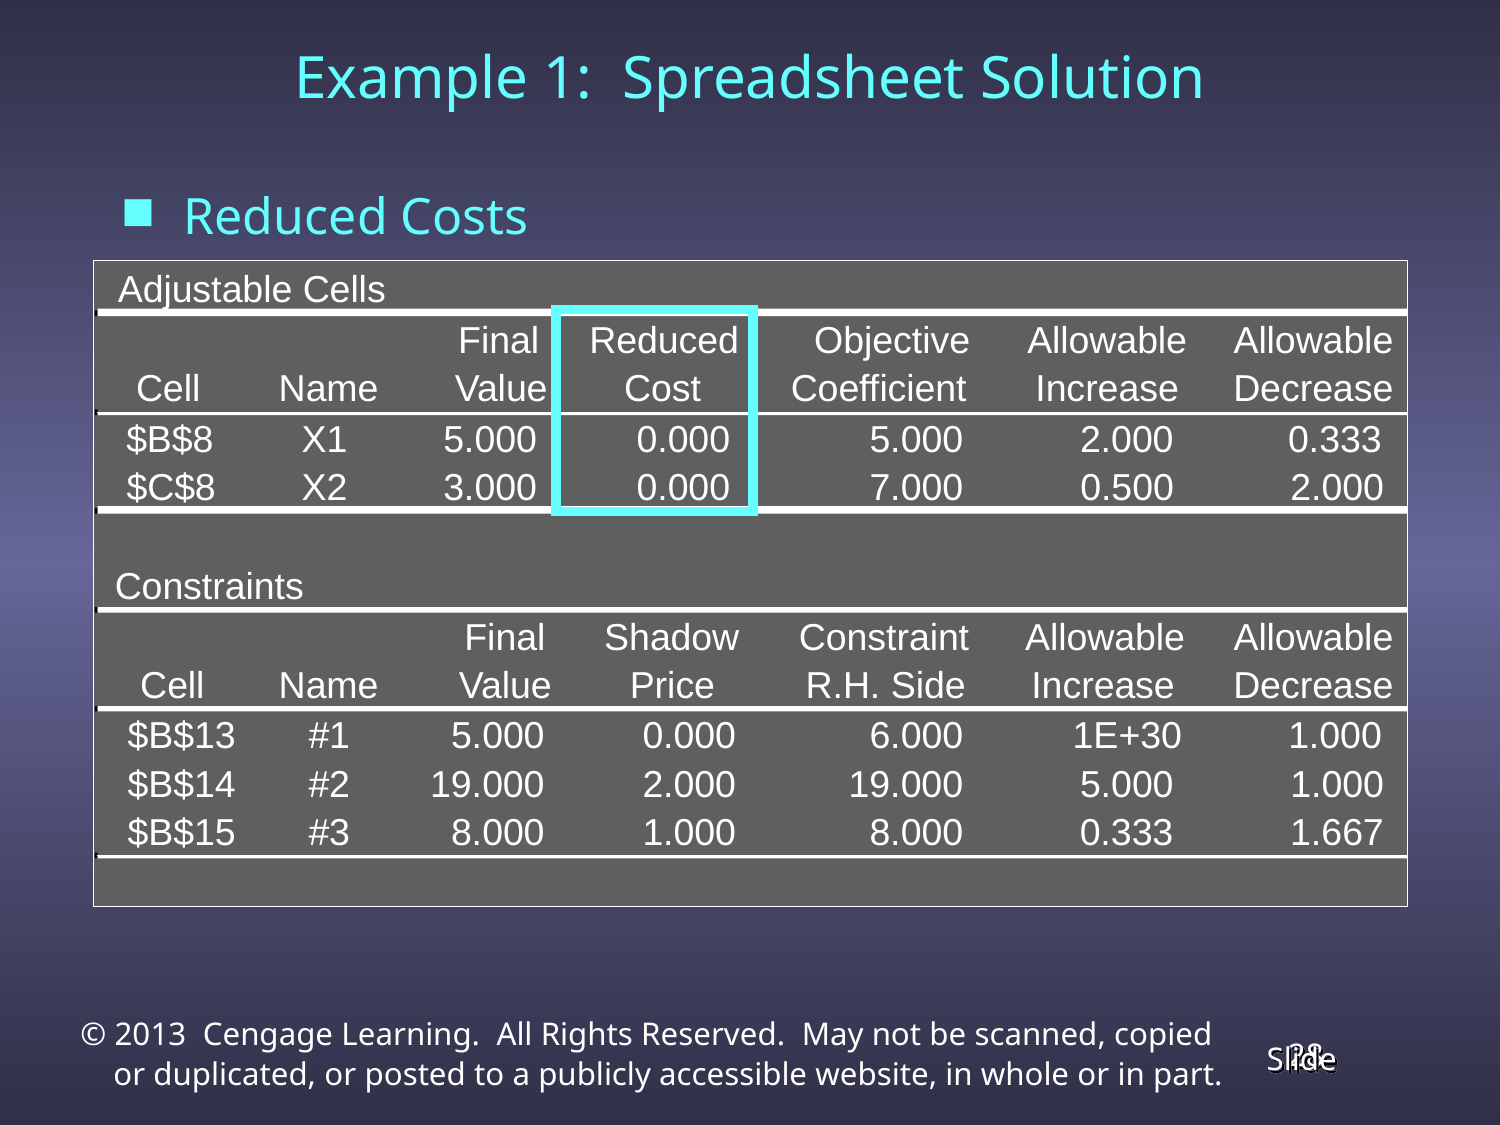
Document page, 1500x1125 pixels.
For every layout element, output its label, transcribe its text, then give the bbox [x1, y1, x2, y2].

text_box Reduced Costs [112, 177, 1407, 259]
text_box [59, 260, 1420, 912]
title Example 1: Spreadsheet Solution [111, 8, 1388, 143]
